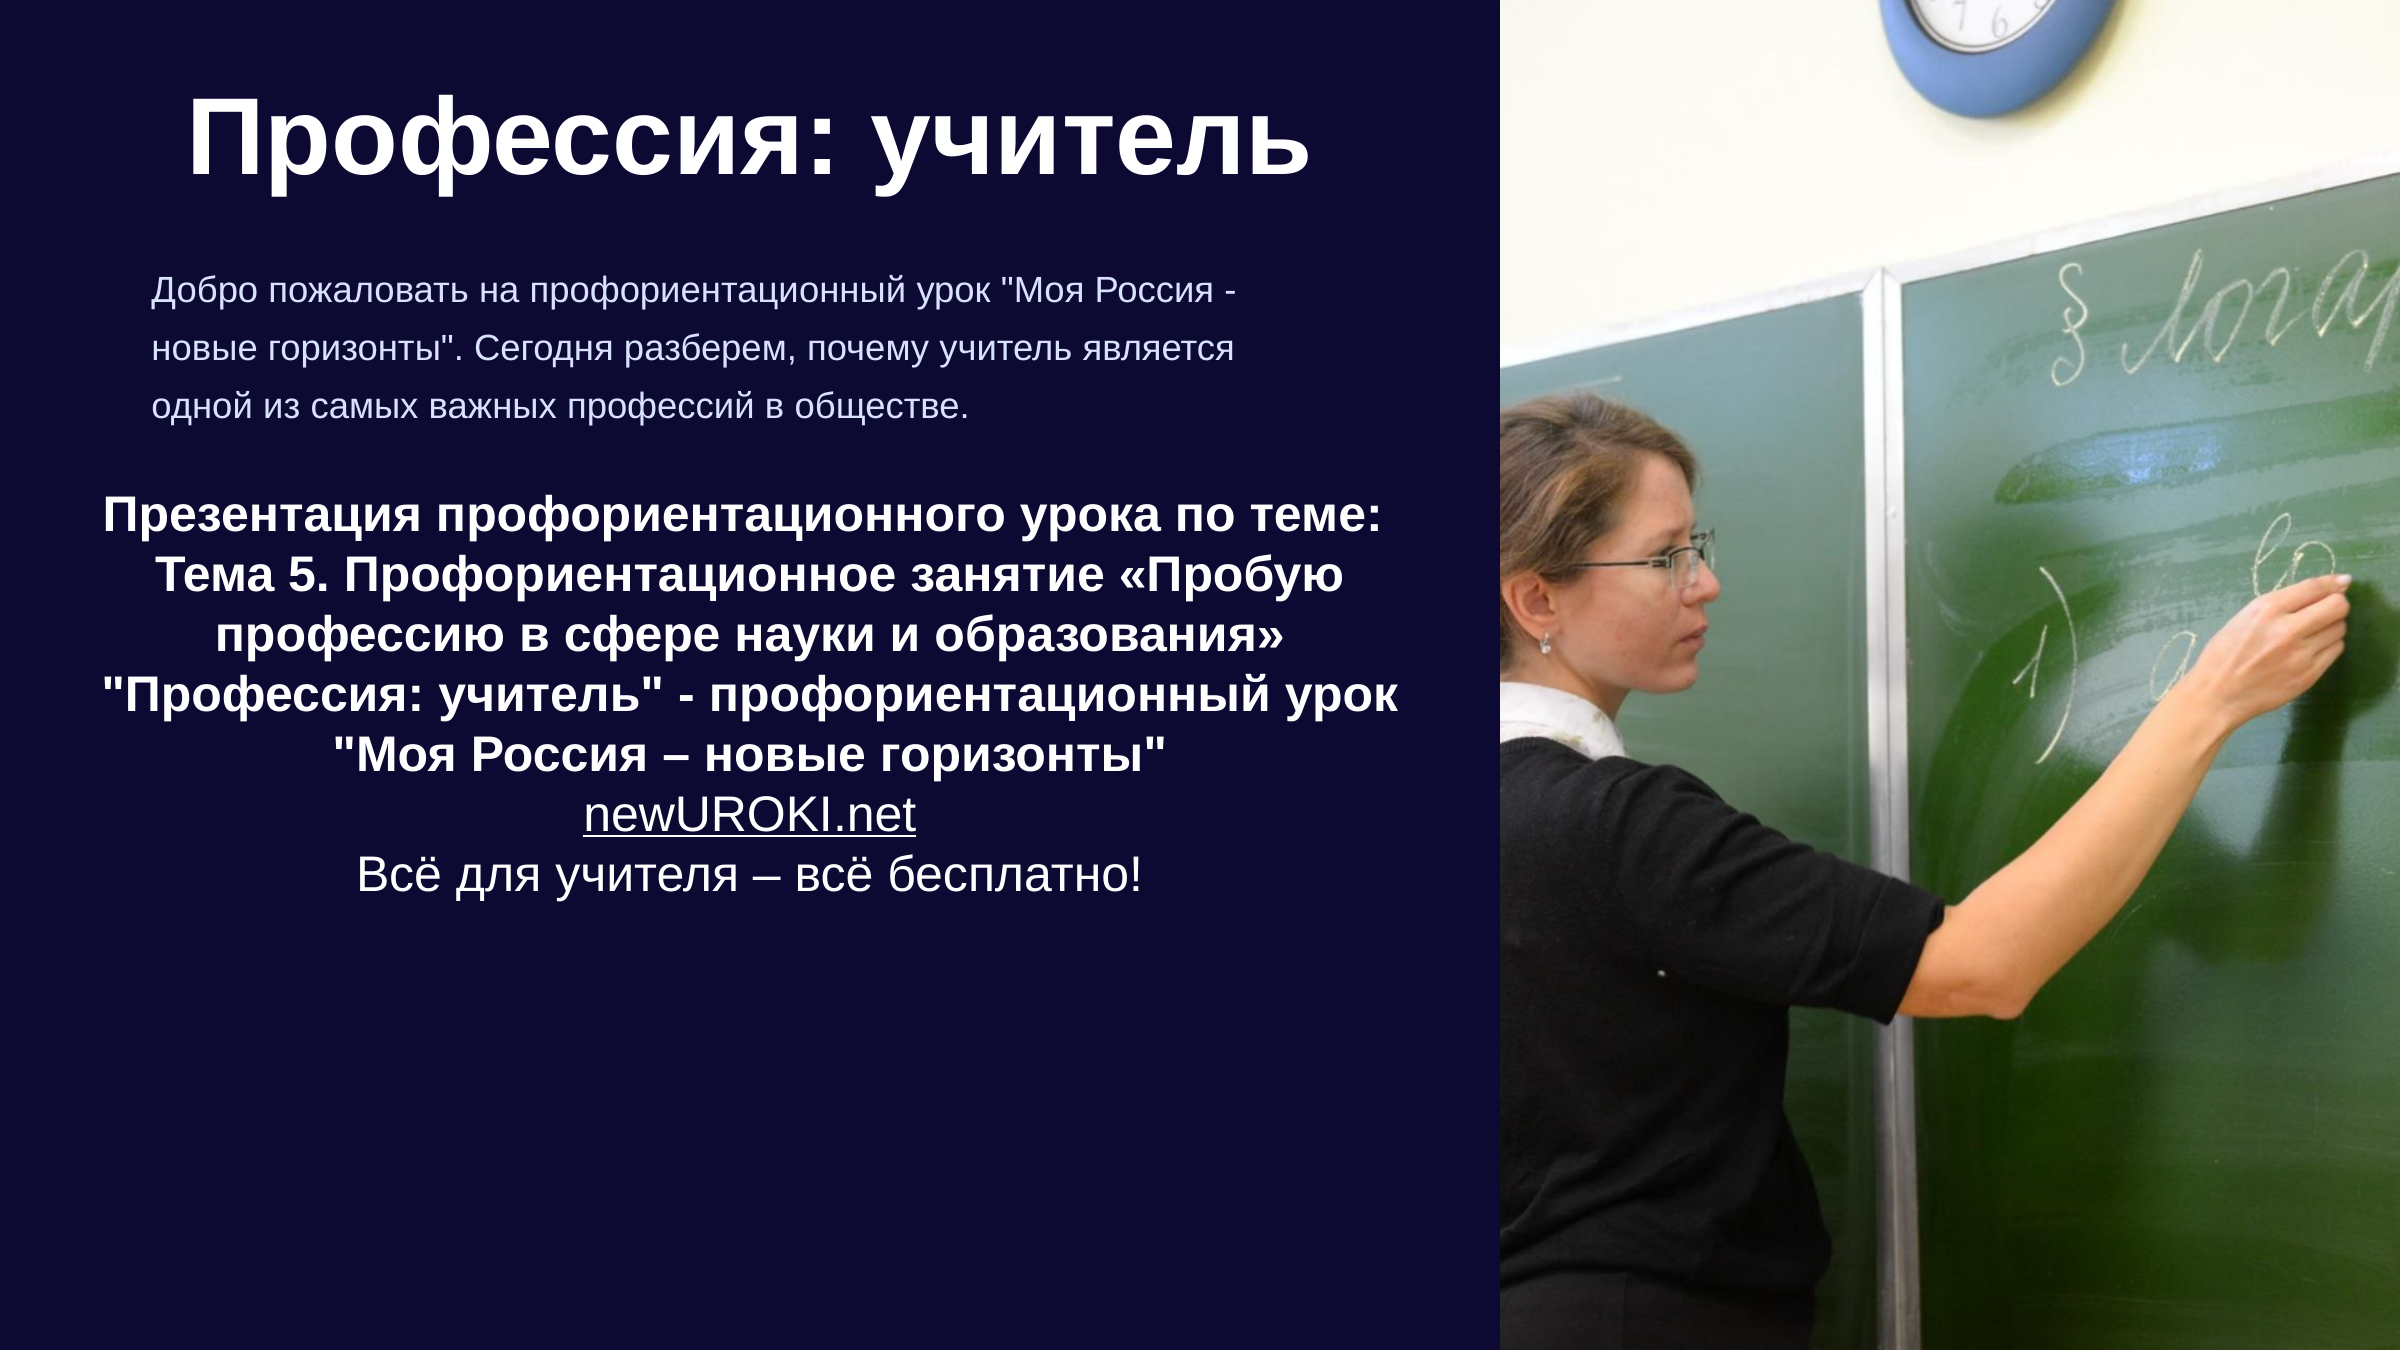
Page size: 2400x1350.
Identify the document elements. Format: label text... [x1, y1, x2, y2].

text_box Добро пожаловать на профориентационный урок "Моя Россия - новые горизонты". Сегодня разберем, почему учитель является одной из самых важных профессий в обществе. [136, 243, 1364, 419]
text_box Презентация профориентационного урока по теме: Тема 5. Профориентационное занятие «Пробую профессию в сфере науки и образования» "Профессия: учитель" - профориентационный урок "Моя Россия – новые горизонты" newUROKI.net Всё для учителя – всё бесплатно! [75, 474, 1424, 970]
picture [1499, 0, 2400, 1350]
text_box Профессия: учитель [170, 52, 1330, 190]
text_box [0, 0, 1499, 1350]
